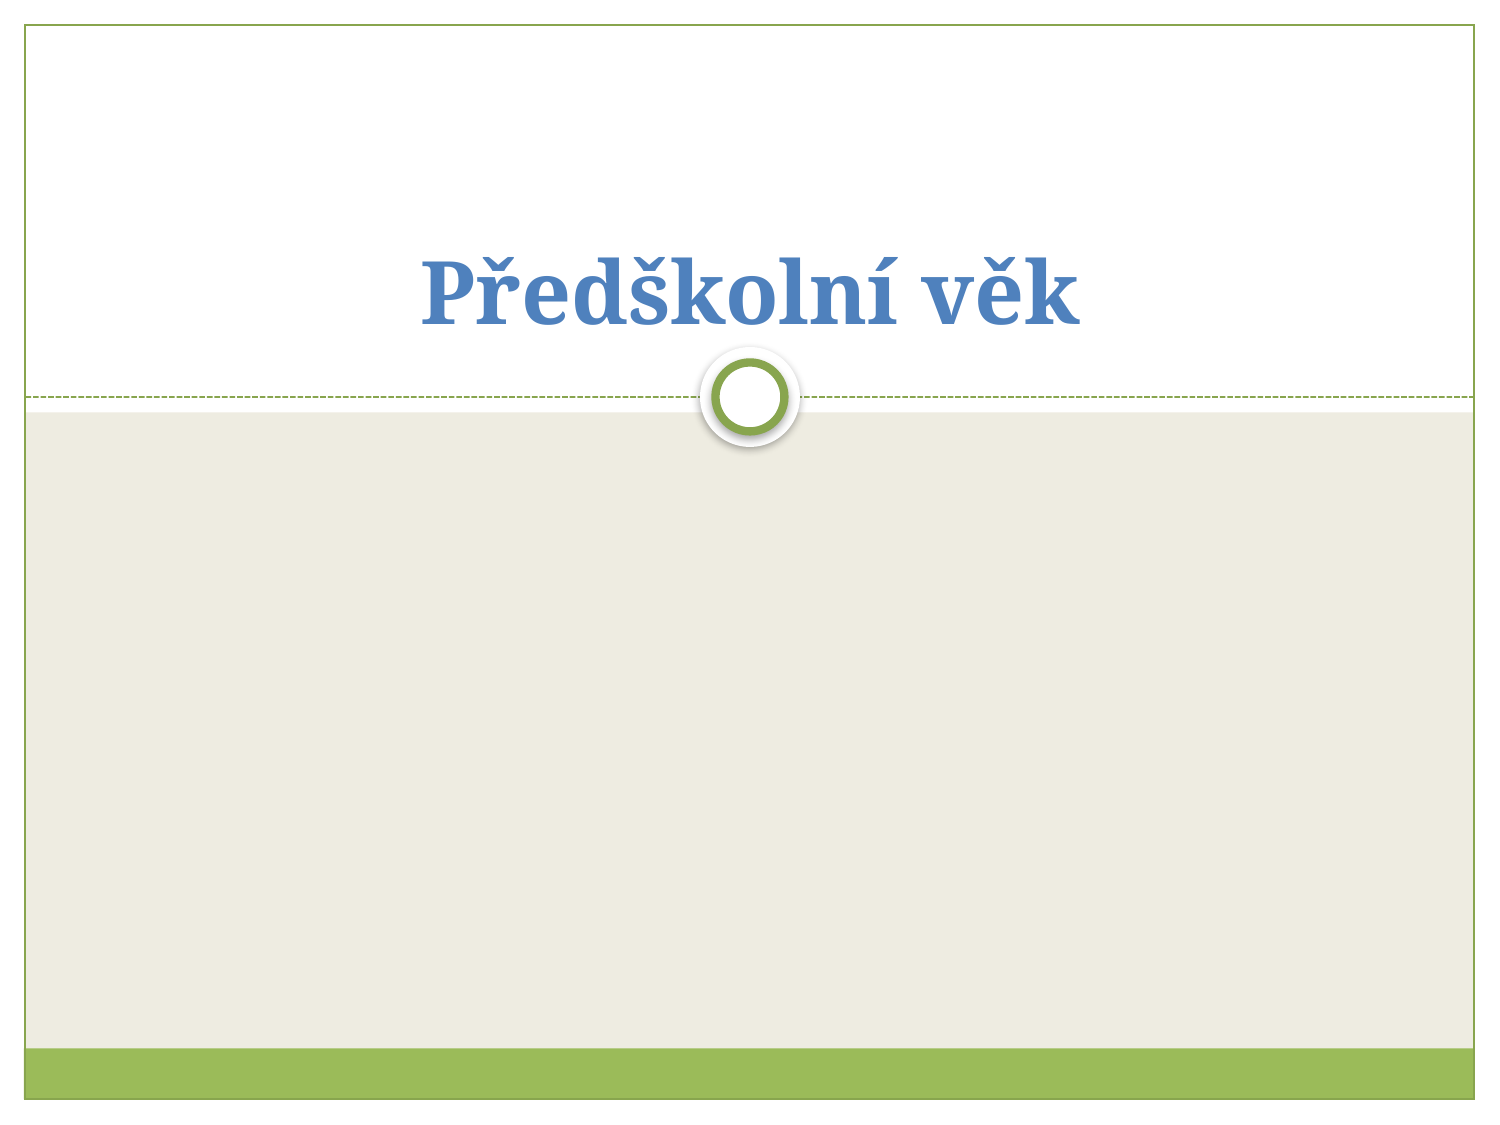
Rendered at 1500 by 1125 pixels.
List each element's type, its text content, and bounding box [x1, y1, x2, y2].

title Předškolní věk [112, 62, 1388, 350]
